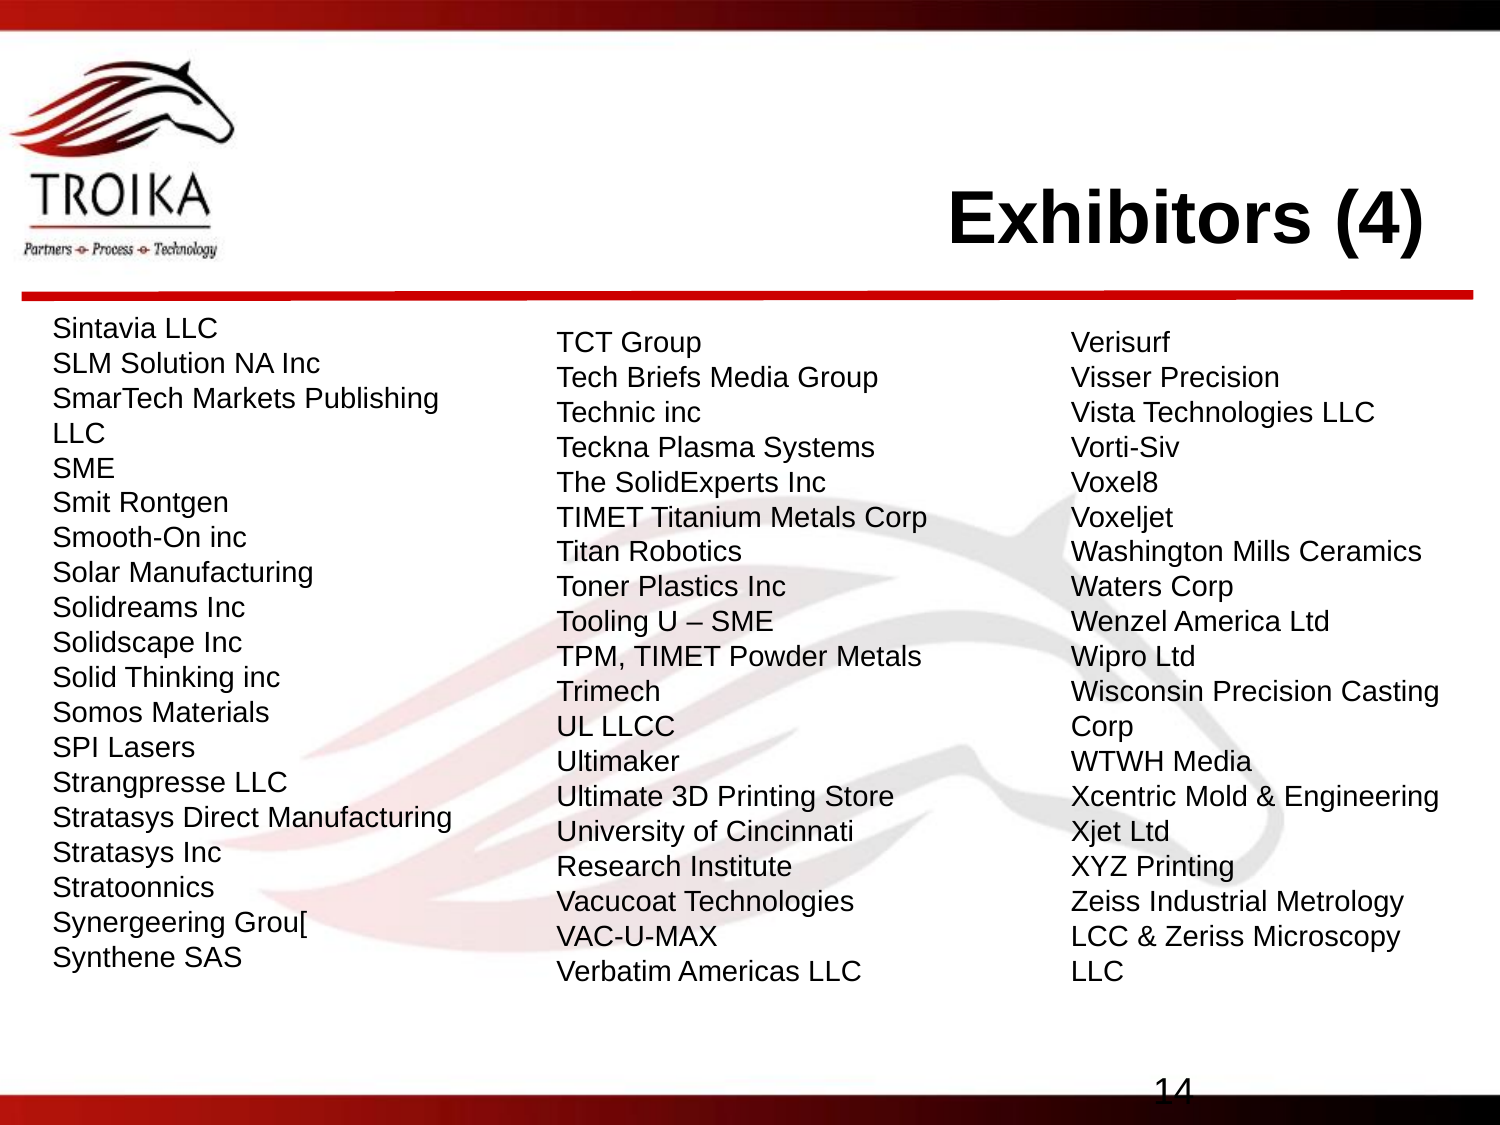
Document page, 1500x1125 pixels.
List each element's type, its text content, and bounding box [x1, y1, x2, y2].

slide_number 14 [1138, 1059, 1450, 1125]
text_box Verisurf Visser Precision Vista Technologies LLC Vorti-Siv Voxel8 Voxeljet Washington Mills Ceramics Waters Corp Wenzel America Ltd Wipro Ltd Wisconsin Precision Casting Corp WTWH Media Xcentric Mold & Engineering Xjet Ltd XYZ Printing Zeiss Industrial Metrology LCC & Zeriss Microscopy LLC [1056, 315, 1473, 995]
text_box TCT Group Tech Briefs Media Group Technic inc Teckna Plasma Systems The SolidExperts Inc TIMET Titanium Metals Corp Titan Robotics Toner Plastics Inc Tooling U – SME TPM, TIMET Powder Metals Trimech UL LLCC Ultimaker Ultimate 3D Printing Store University of Cincinnati Research Institute Vacucoat Technologies VAC-U-MAX Verbatim Americas LLC [541, 315, 991, 1030]
title Exhibitors (4) [282, 126, 1427, 302]
text_box Sintavia LLC SLM Solution NA Inc SmarTech Markets Publishing LLC SME Smit Rontgen Smooth-On inc Solar Manufacturing Solidreams Inc Solidscape Inc Solid Thinking inc Somos Materials SPI Lasers Strangpresse LLC Stratasys Direct Manufacturing Stratasys Inc Stratoonnics Synergeering Grou[ Synthene SAS [37, 301, 487, 1086]
picture [0, 0, 1500, 1125]
